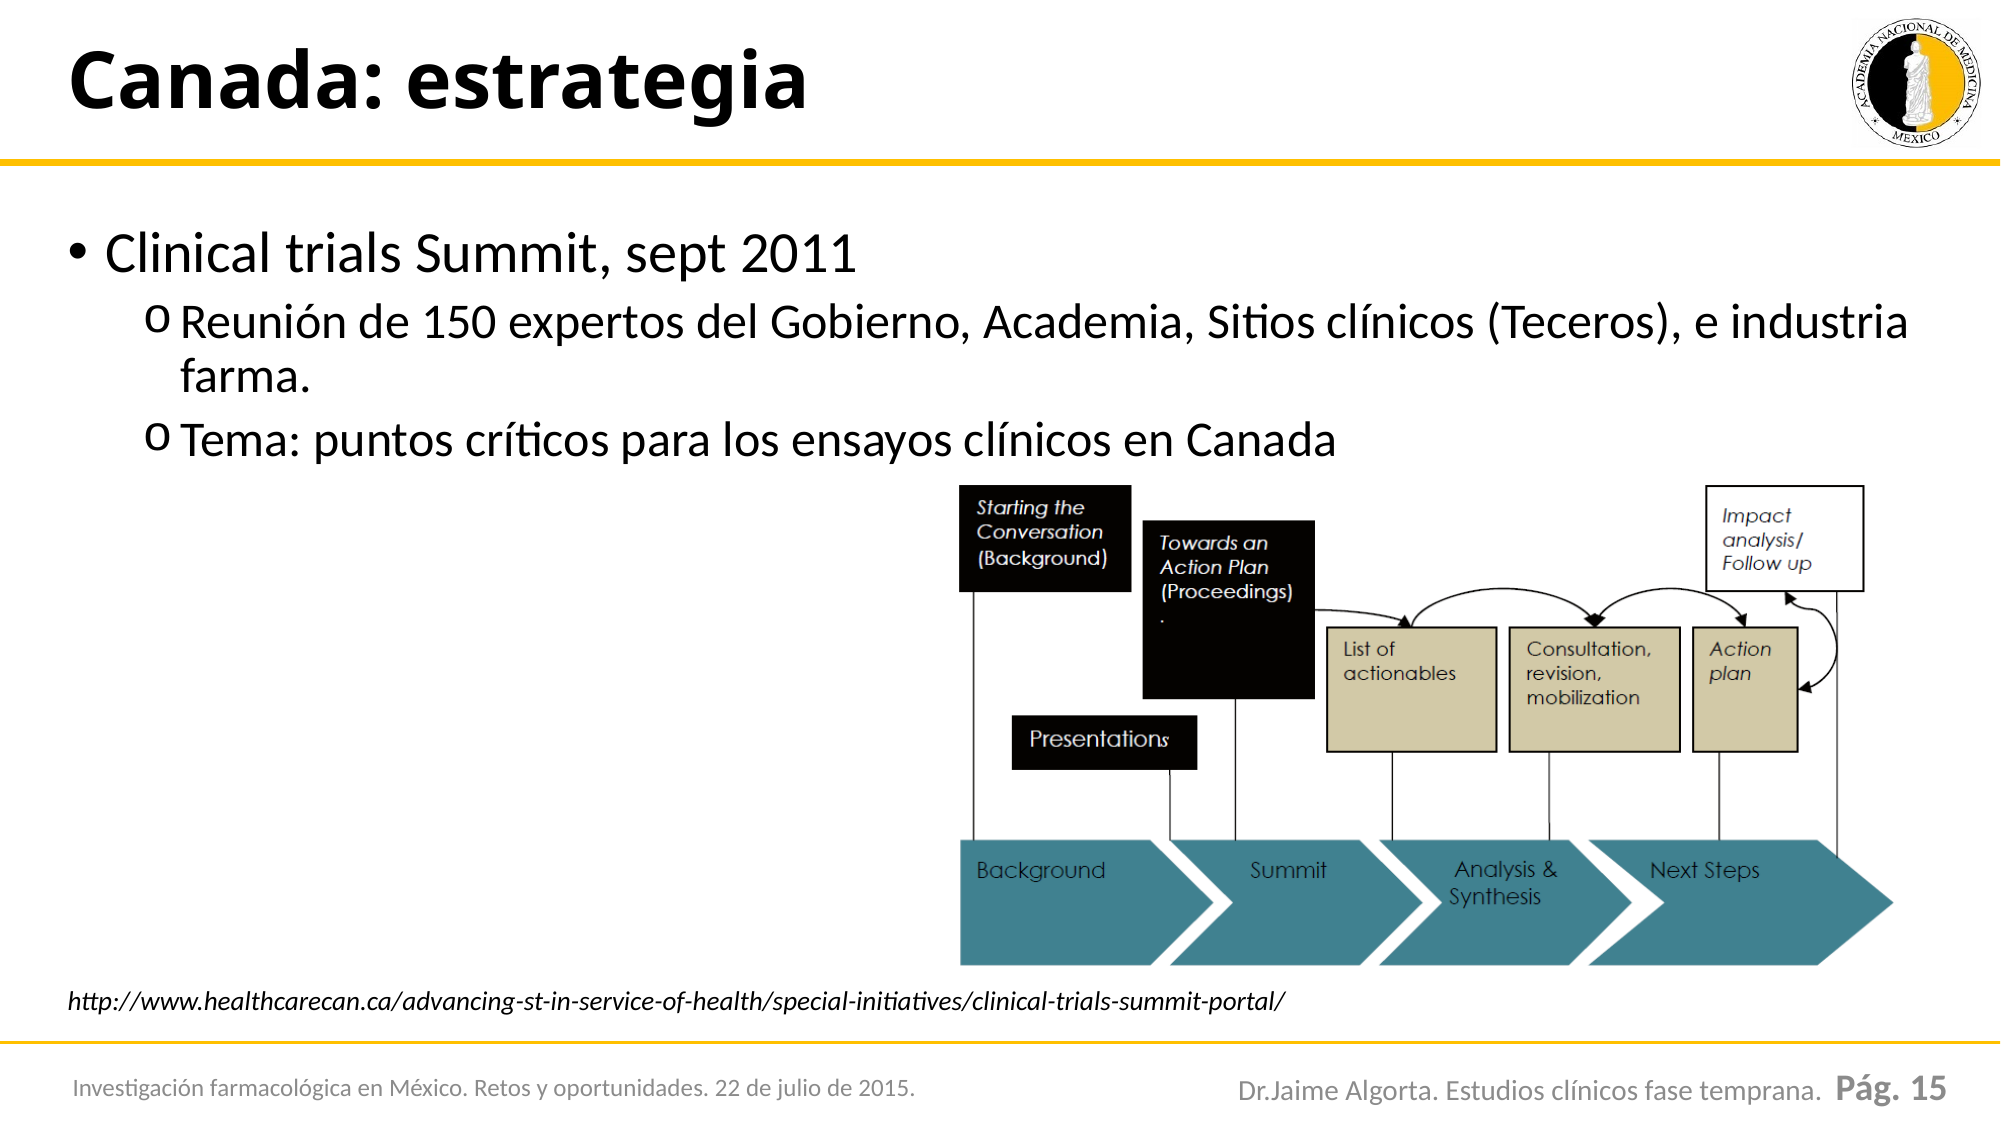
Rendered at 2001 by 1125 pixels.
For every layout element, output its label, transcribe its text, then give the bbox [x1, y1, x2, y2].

picture [1851, 15, 1982, 151]
list Clinical trials Summit, sept 2011 Reunión de 150 expertos del Gobierno, Academia, Sitios clínicos (Teceros), e industria farma. Tema: puntos críticos para los ensayos clínicos en Canada http://www.healthcarecan.ca/advancing-st-in-service-of-health/special-initiatives/clinical-trials-summit-portal/ [52, 214, 1963, 1056]
title Canada: estrategia [52, 32, 1963, 134]
slide_number Dr.Jaime Algorta. Estudios clínicos fase temprana. Pág. 15 [1185, 1055, 1963, 1116]
footer Investigación farmacológica en México. Retos y oportunidades. 22 de julio de 2015. [57, 1055, 1030, 1118]
picture [949, 480, 1900, 974]
